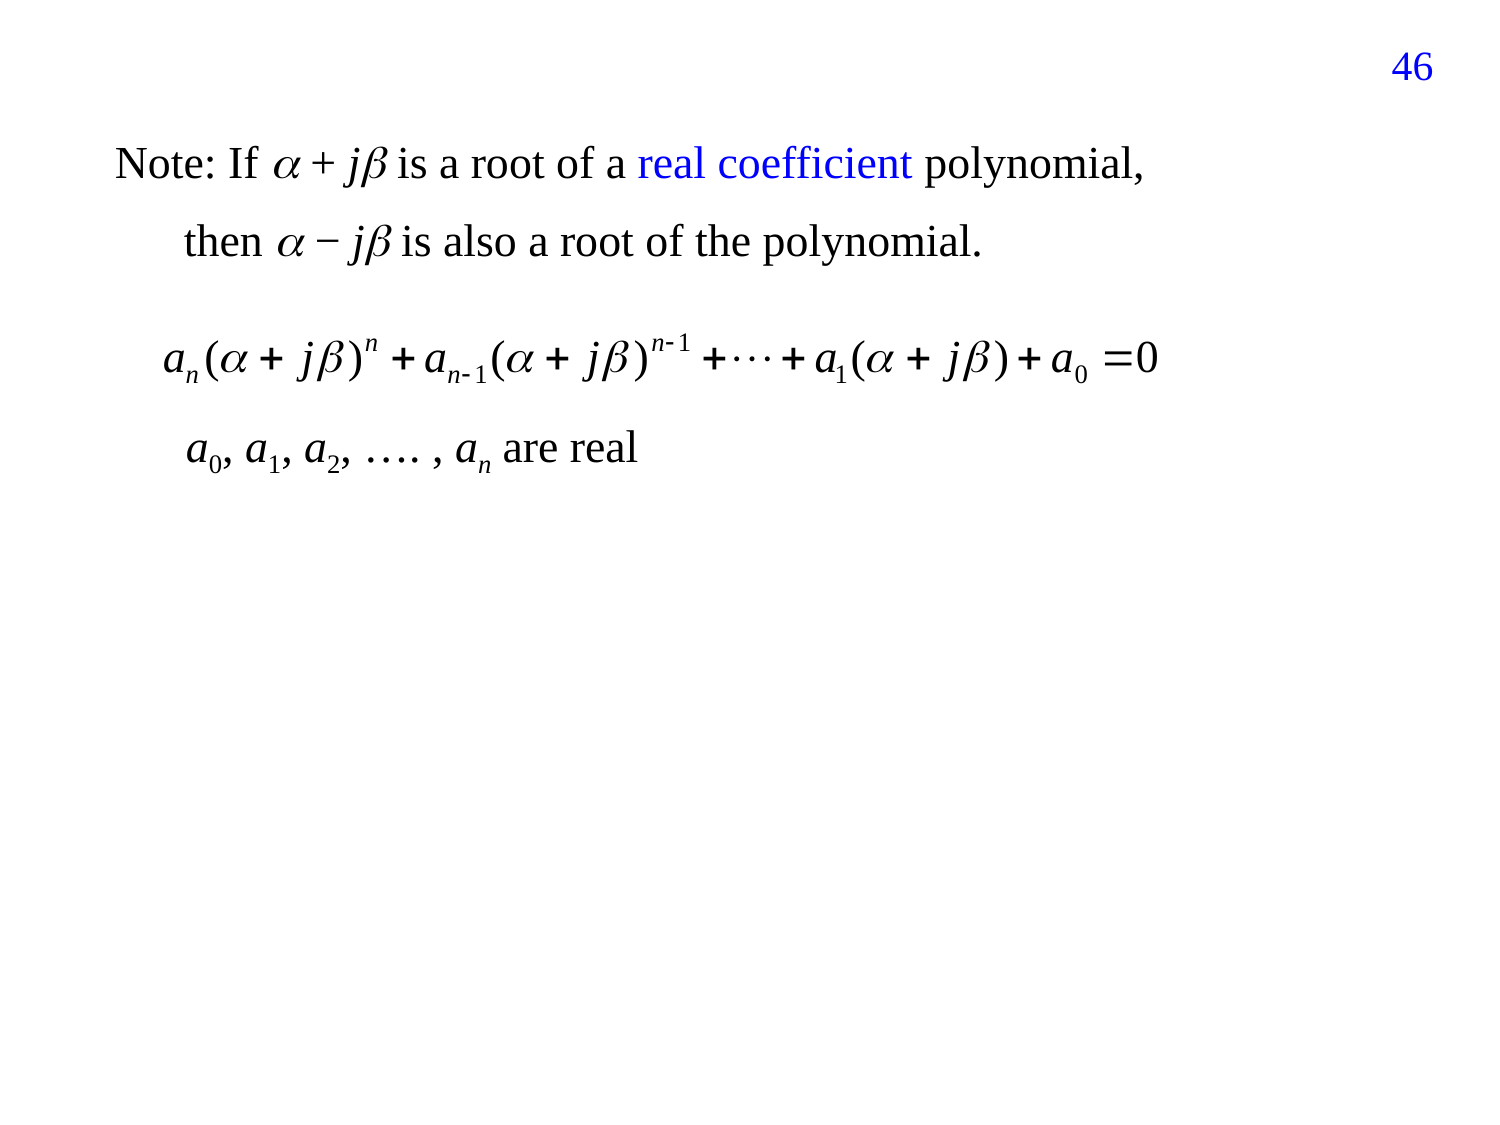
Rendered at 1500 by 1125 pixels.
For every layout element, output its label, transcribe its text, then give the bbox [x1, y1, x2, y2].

text_box a0, a1, a2, …. , an are real [171, 408, 1057, 487]
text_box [159, 325, 1163, 389]
slide_number 185 [1304, 30, 1449, 110]
text_box Note: If  + j is a root of a real coefficient polynomial, then  − j is also a root of the polynomial. [100, 125, 1376, 274]
